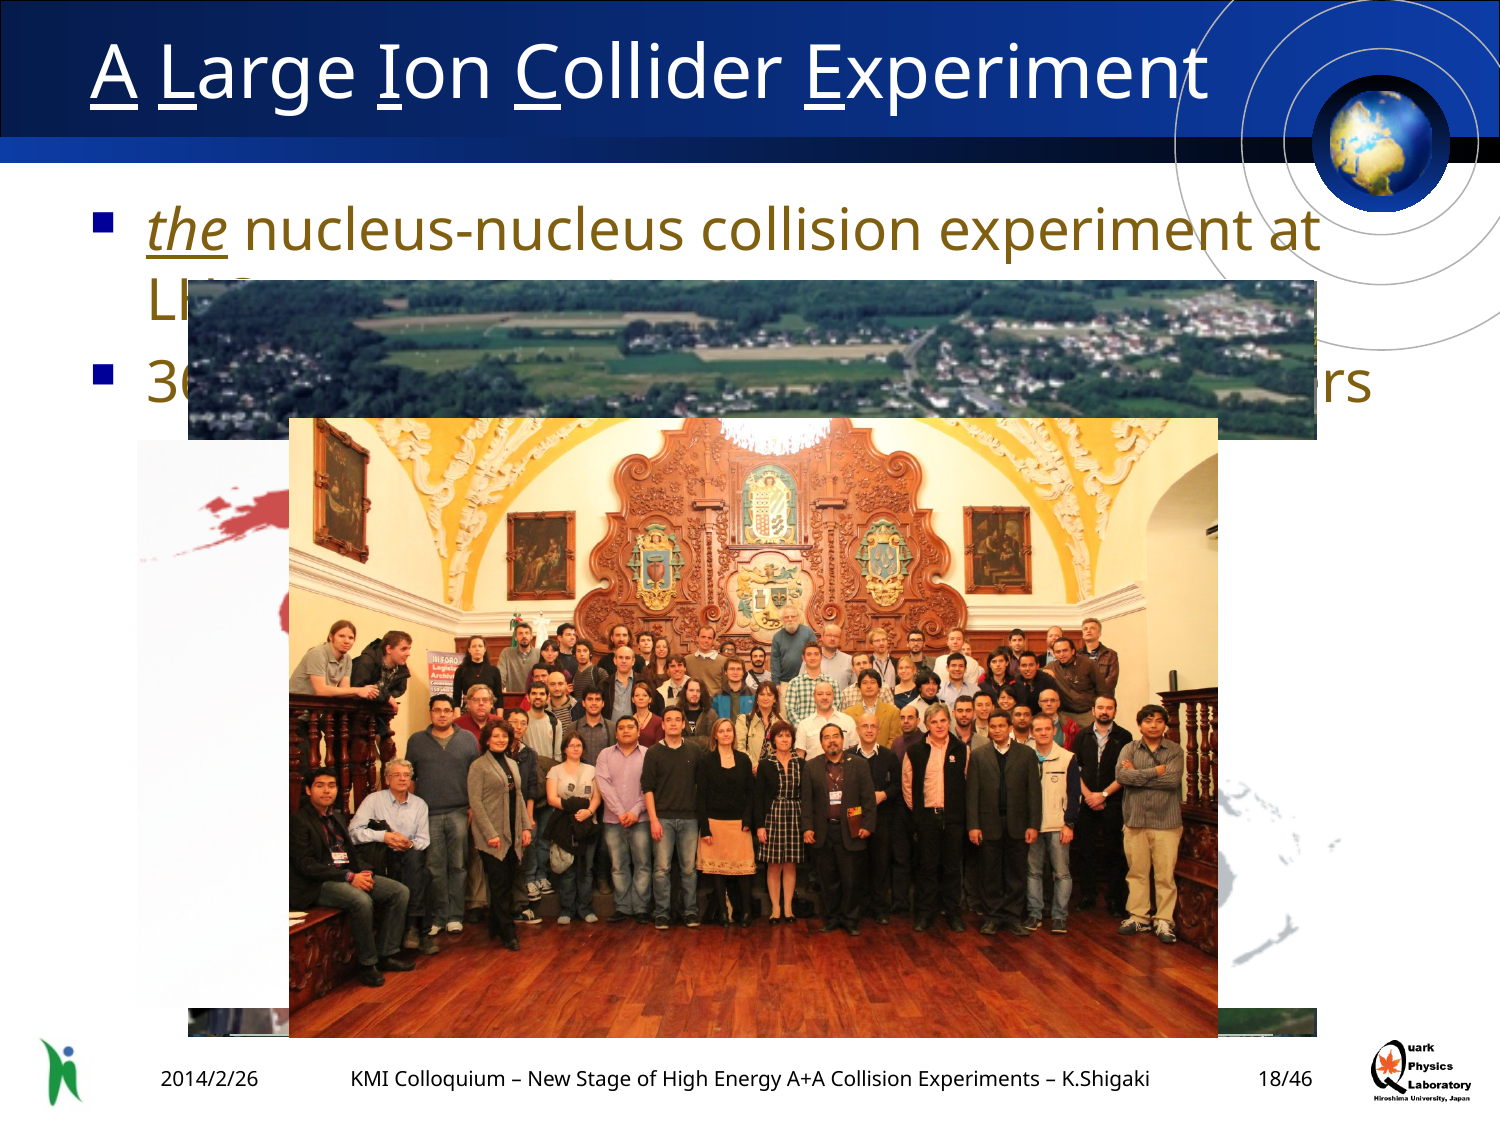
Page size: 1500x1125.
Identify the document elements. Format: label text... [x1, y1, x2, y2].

slide_number 17/46 [1221, 1058, 1328, 1103]
list the nucleus-nucleus collision experiment at LHC 36 countries; 131 institutes; ~1,200 members as of November, 2013 [75, 184, 1425, 1024]
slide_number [145, 1058, 257, 1103]
picture [1371, 1040, 1471, 1102]
title A Large Ion Collider Experiment [75, 0, 1294, 138]
footer KMI Colloquium – New Stage of High Energy A+A Collision Experiments – K.Shigaki [257, 1058, 1221, 1103]
picture [0, 1019, 141, 1125]
picture [136, 278, 1365, 1038]
picture [1330, 91, 1432, 196]
